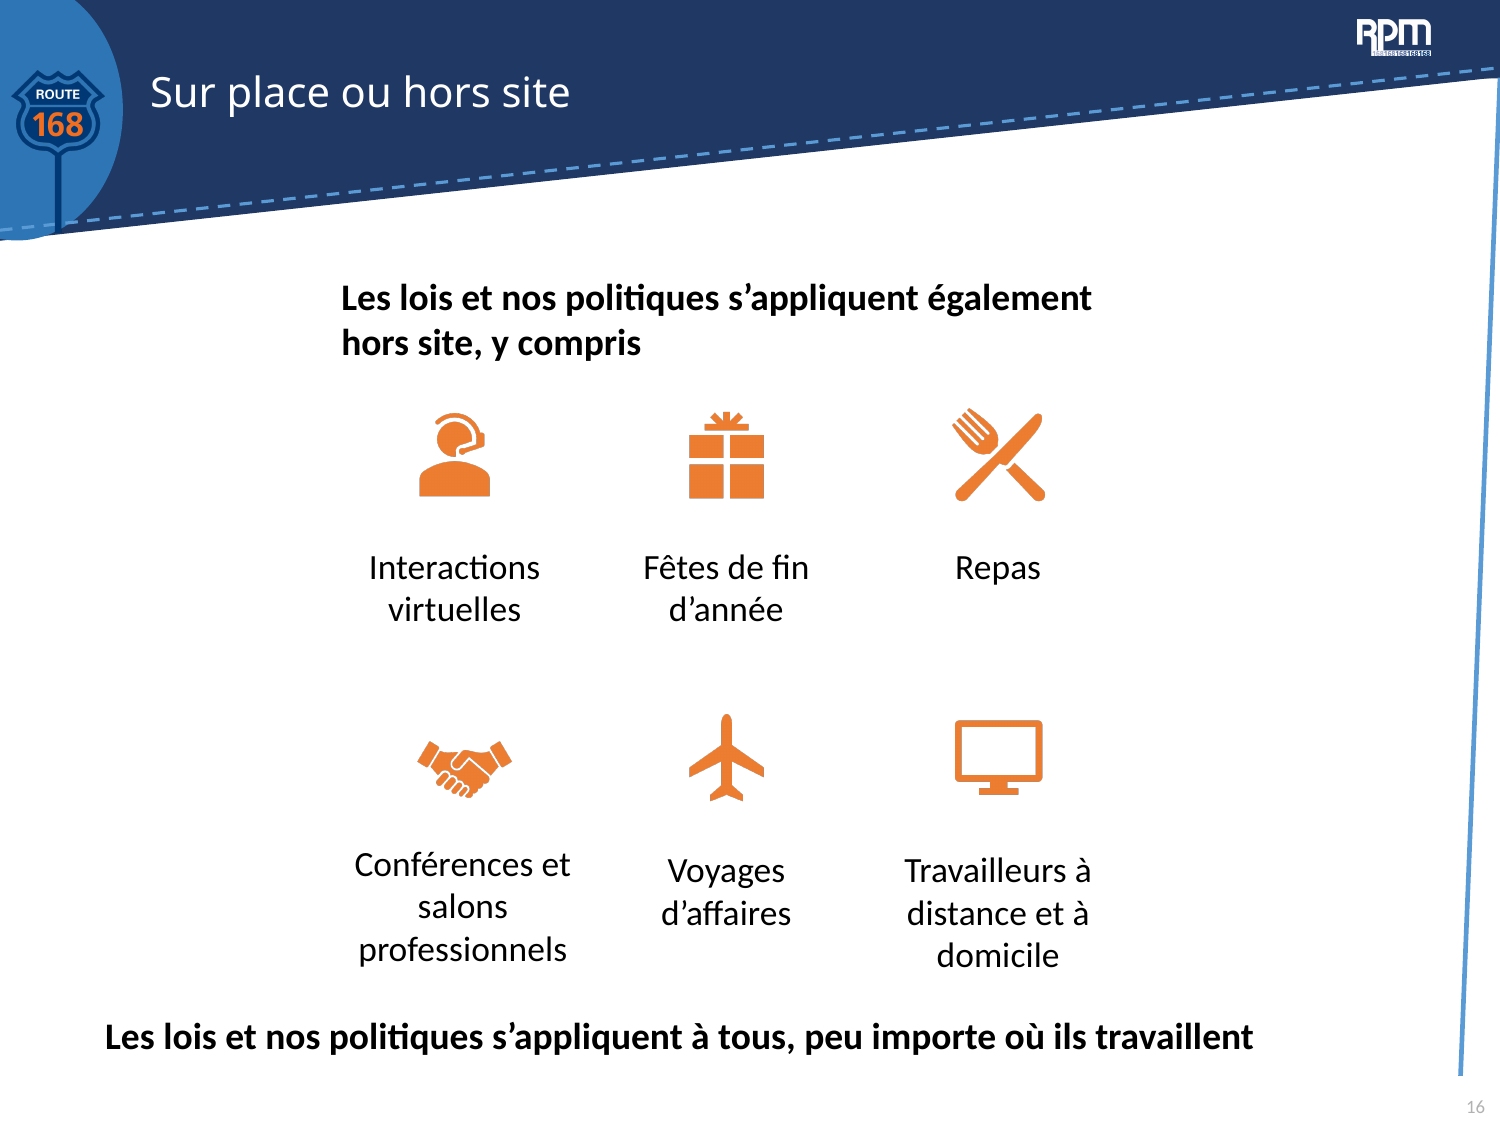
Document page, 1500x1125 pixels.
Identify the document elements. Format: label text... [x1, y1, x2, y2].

picture [1357, 19, 1431, 56]
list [254, 364, 1199, 990]
picture [11, 70, 105, 233]
text_box Les lois et nos politiques s’appliquent également hors site, y compris [326, 265, 1127, 364]
title Sur place ou hors site [135, 29, 1343, 160]
slide_number 16 [1421, 1075, 1500, 1125]
text_box Les lois et nos politiques s’appliquent à tous, peu importe où ils travaillent [90, 1004, 1410, 1065]
